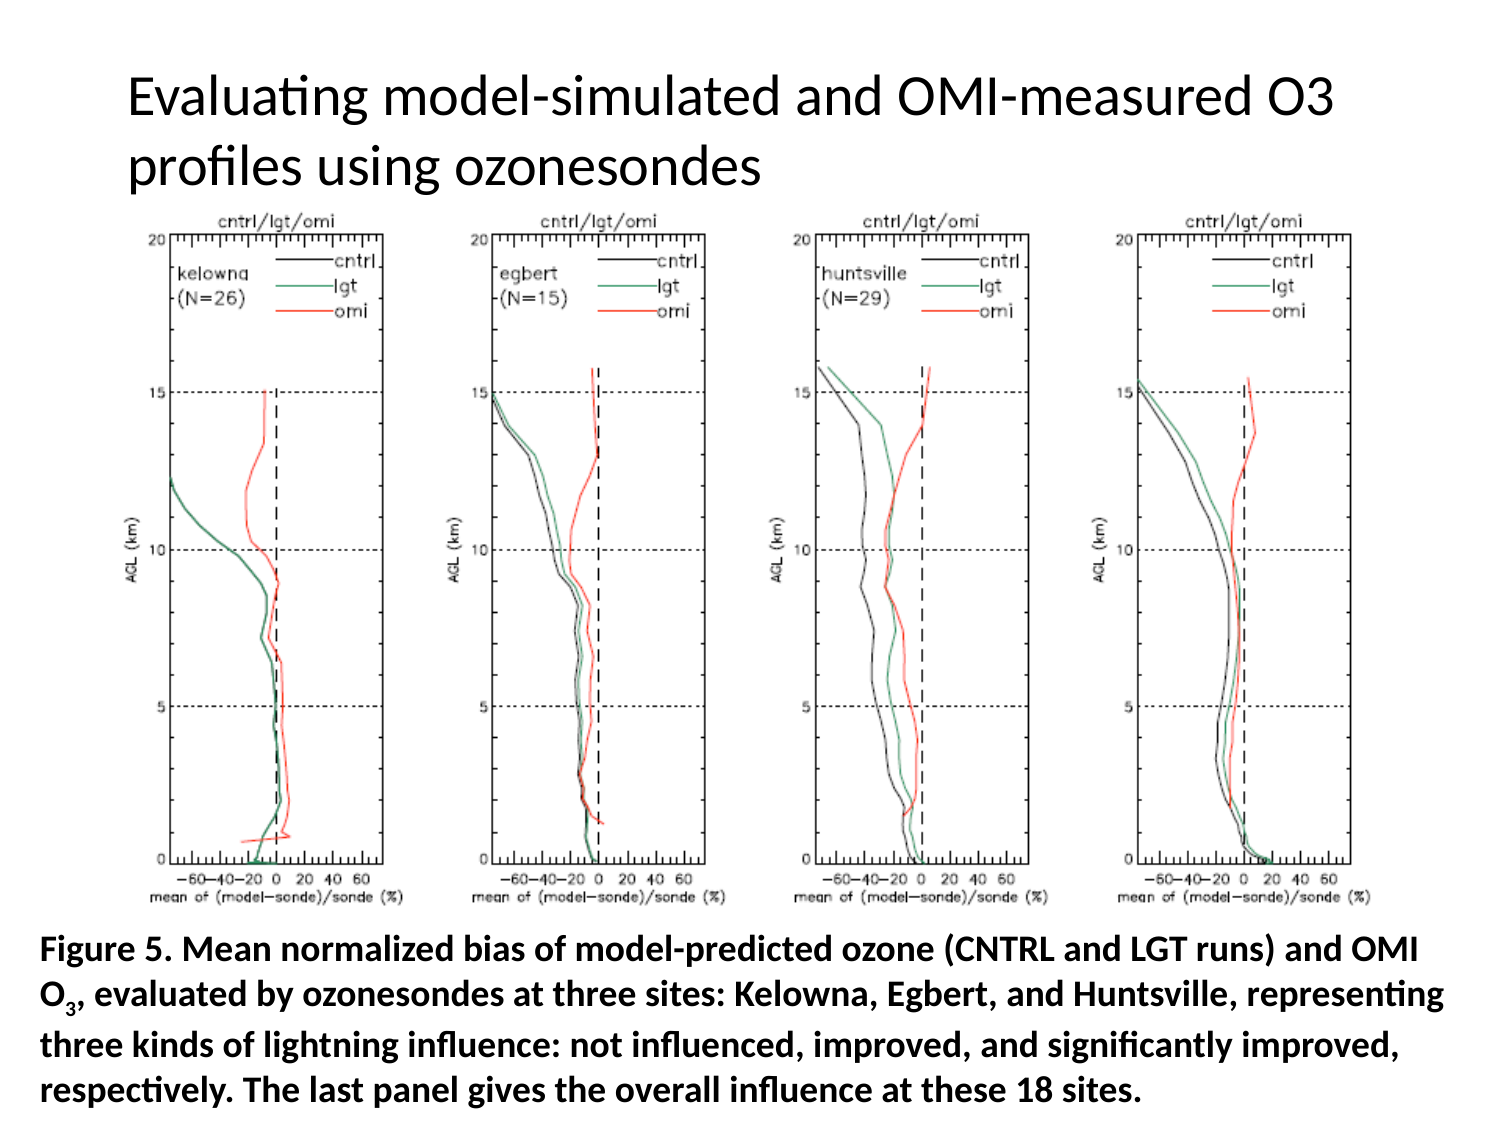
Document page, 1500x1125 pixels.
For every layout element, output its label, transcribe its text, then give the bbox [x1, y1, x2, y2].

text_box Evaluating model-simulated and OMI-measured O3 profiles using ozonesondes [112, 49, 1380, 205]
text_box Figure 5. Mean normalized bias of model-predicted ozone (CNTRL and LGT runs) and OMI O3, evaluated by ozonesondes at three sites: Kelowna, Egbert, and Huntsville, representing three kinds of lightning influence: not influenced, improved, and significantly improved, respectively. The last panel gives the overall influence at these 18 sites. [24, 916, 1475, 1118]
title [75, 45, 1425, 233]
picture [118, 200, 1386, 913]
